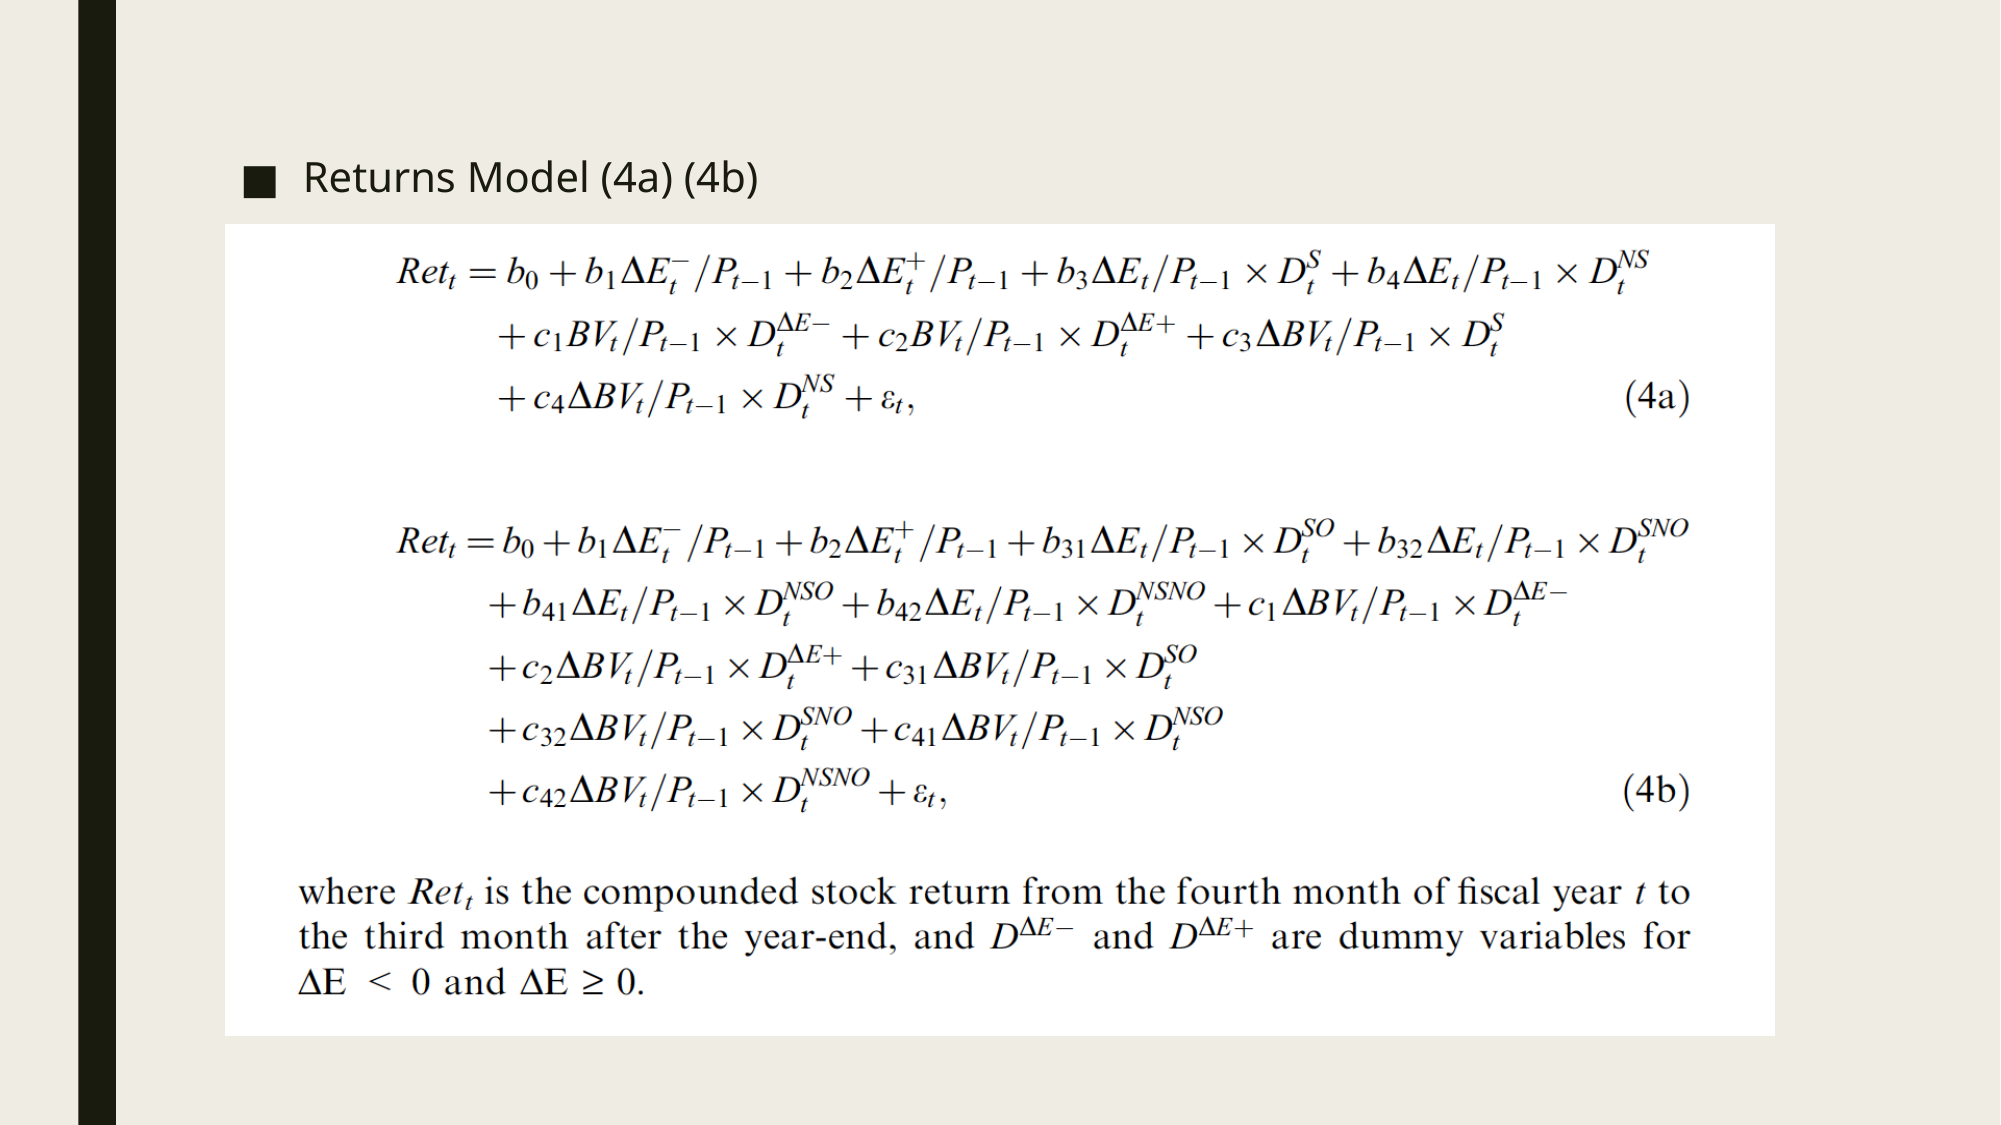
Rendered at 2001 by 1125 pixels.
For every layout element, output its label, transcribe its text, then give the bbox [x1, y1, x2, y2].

picture [224, 224, 1775, 1036]
list Returns Model (4a) (4b) [225, 147, 1800, 963]
